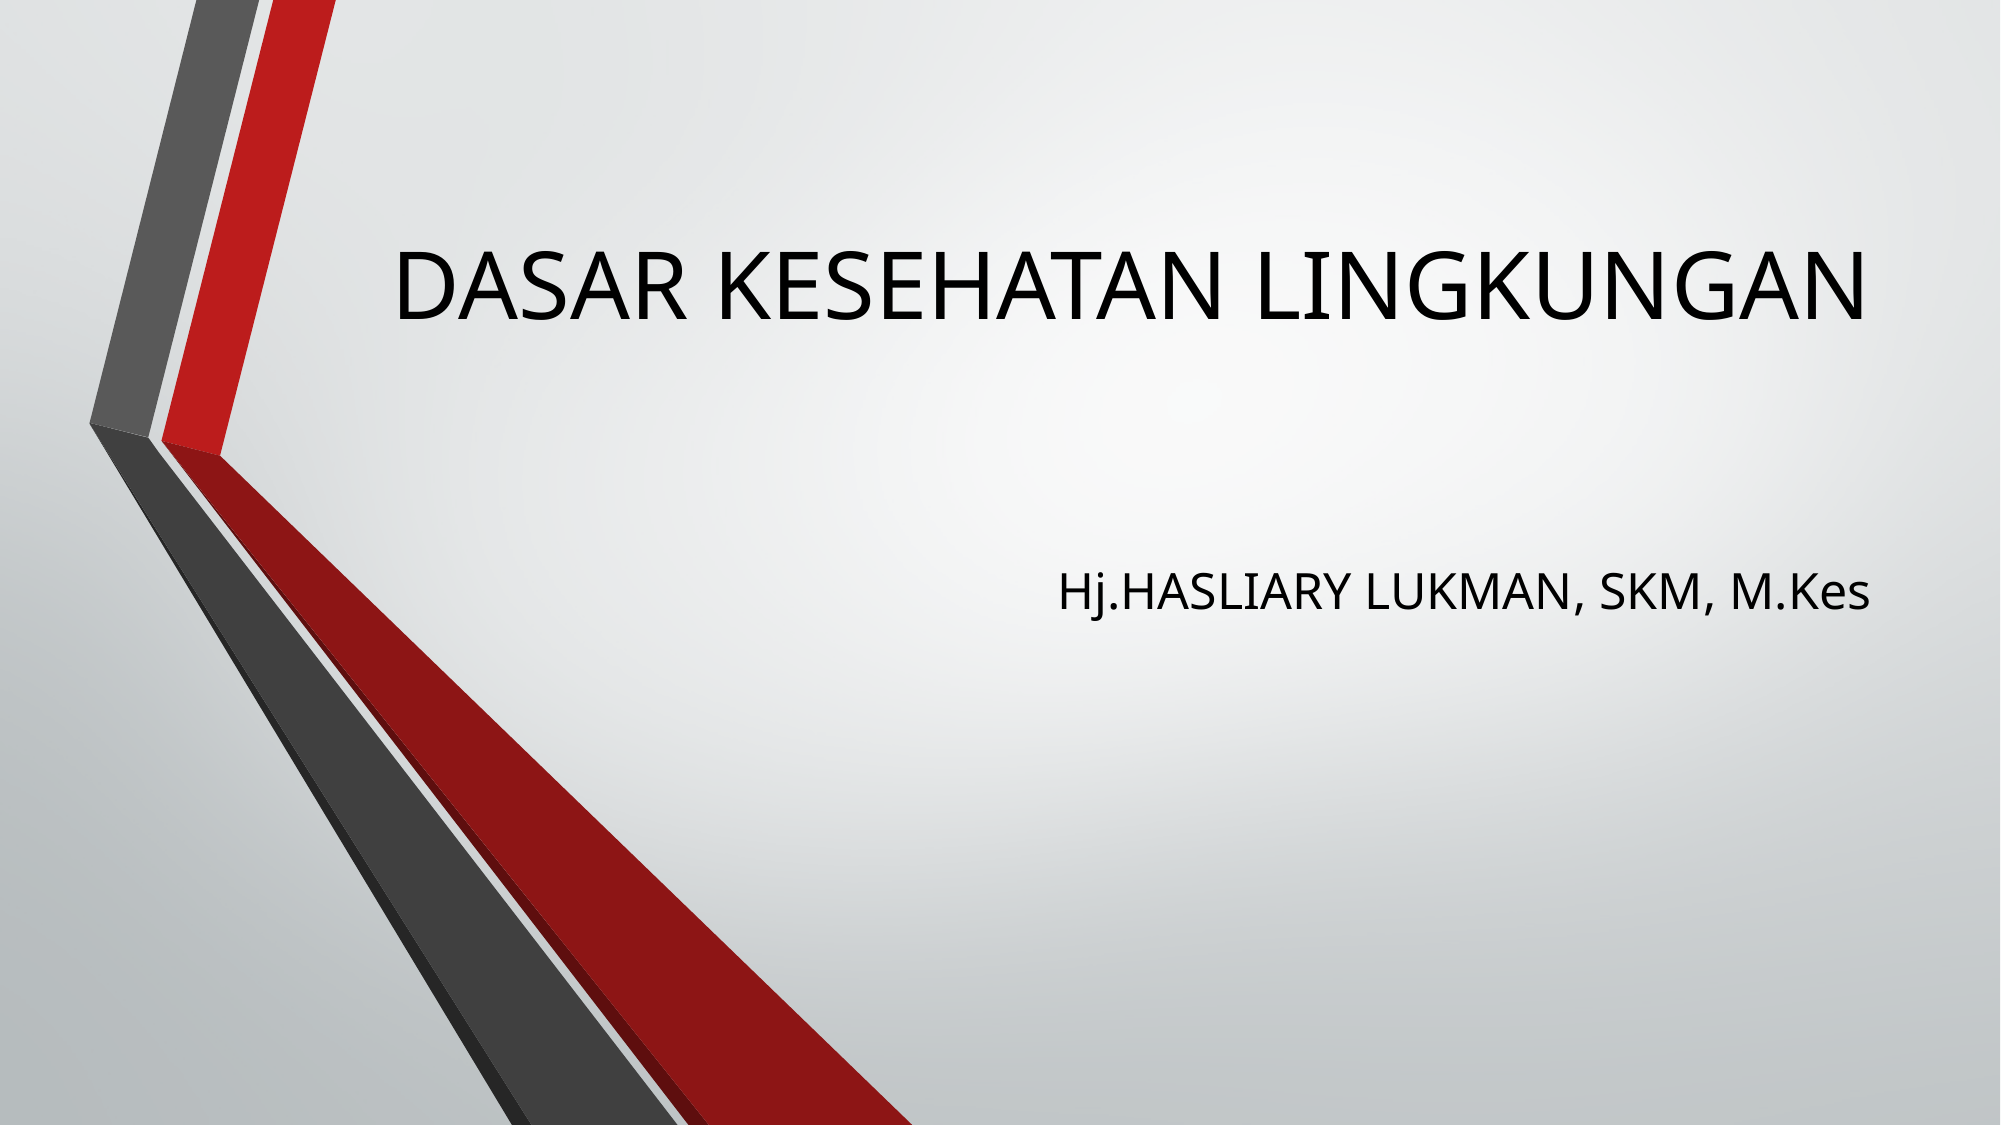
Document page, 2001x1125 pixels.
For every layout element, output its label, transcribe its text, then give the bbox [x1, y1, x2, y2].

subtitle Hj.HASLIARY LUKMAN, SKM, M.Kes [1017, 551, 1887, 655]
title DASAR KESEHATAN LINGKUNGAN [321, 189, 1887, 346]
